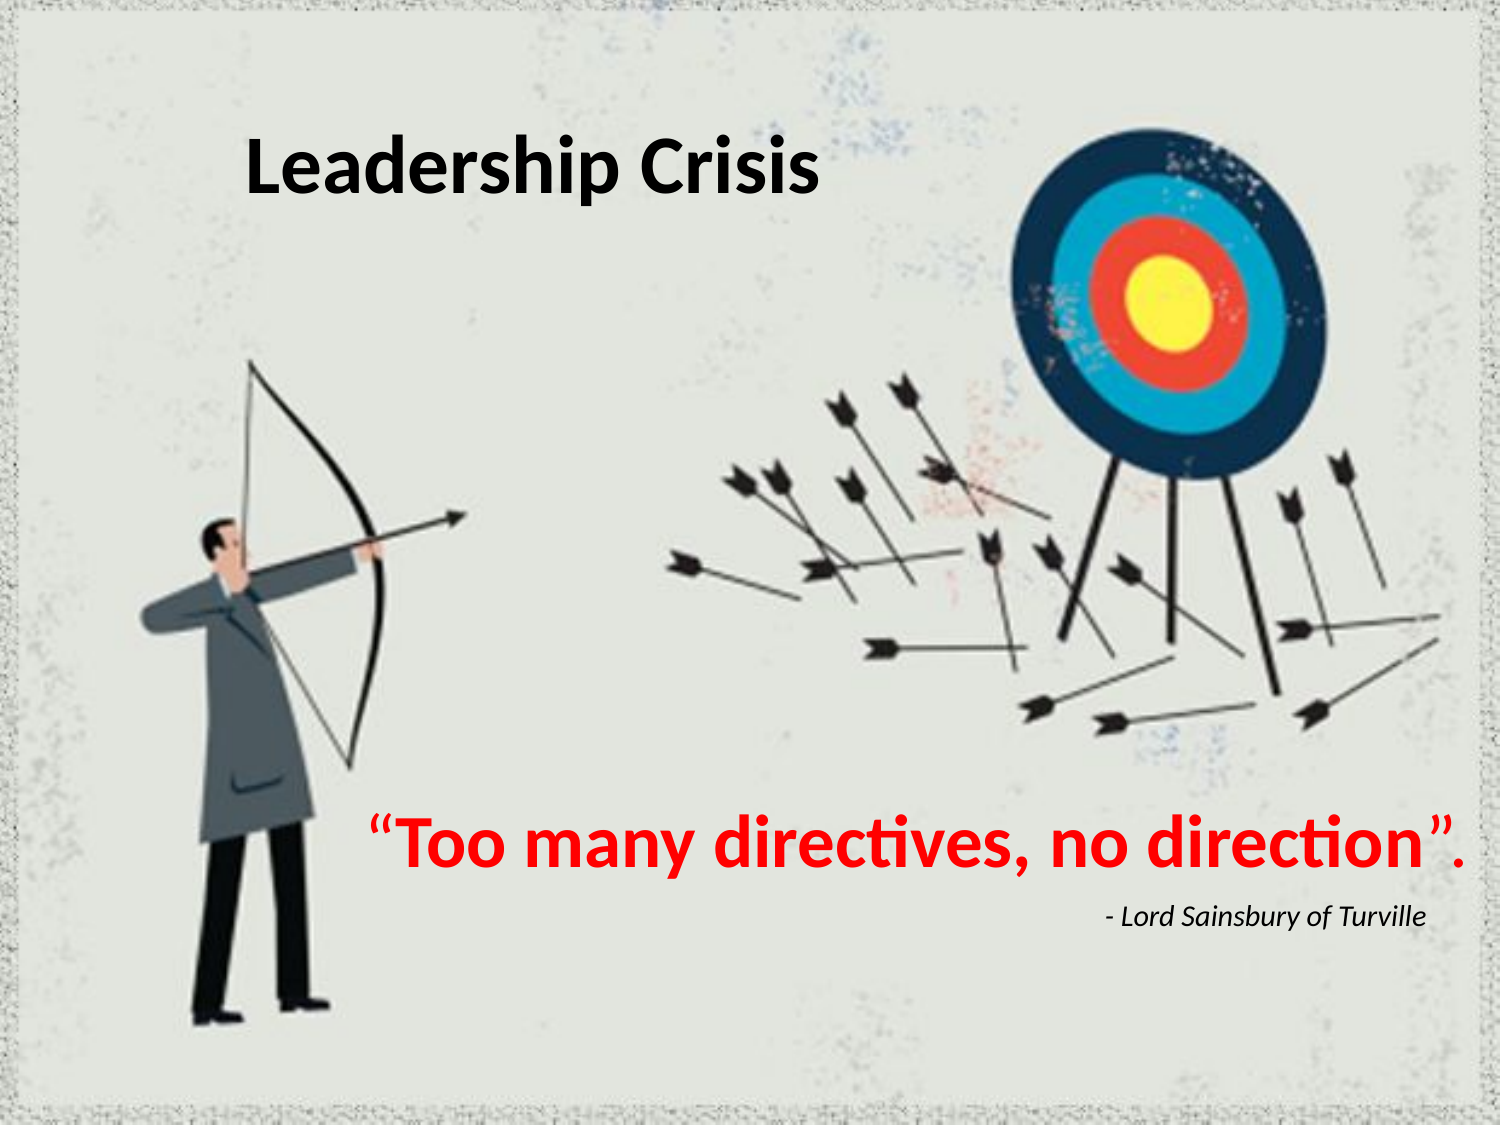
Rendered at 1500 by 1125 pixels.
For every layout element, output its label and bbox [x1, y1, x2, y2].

text_box [348, 784, 1498, 955]
picture [0, 0, 1500, 1125]
